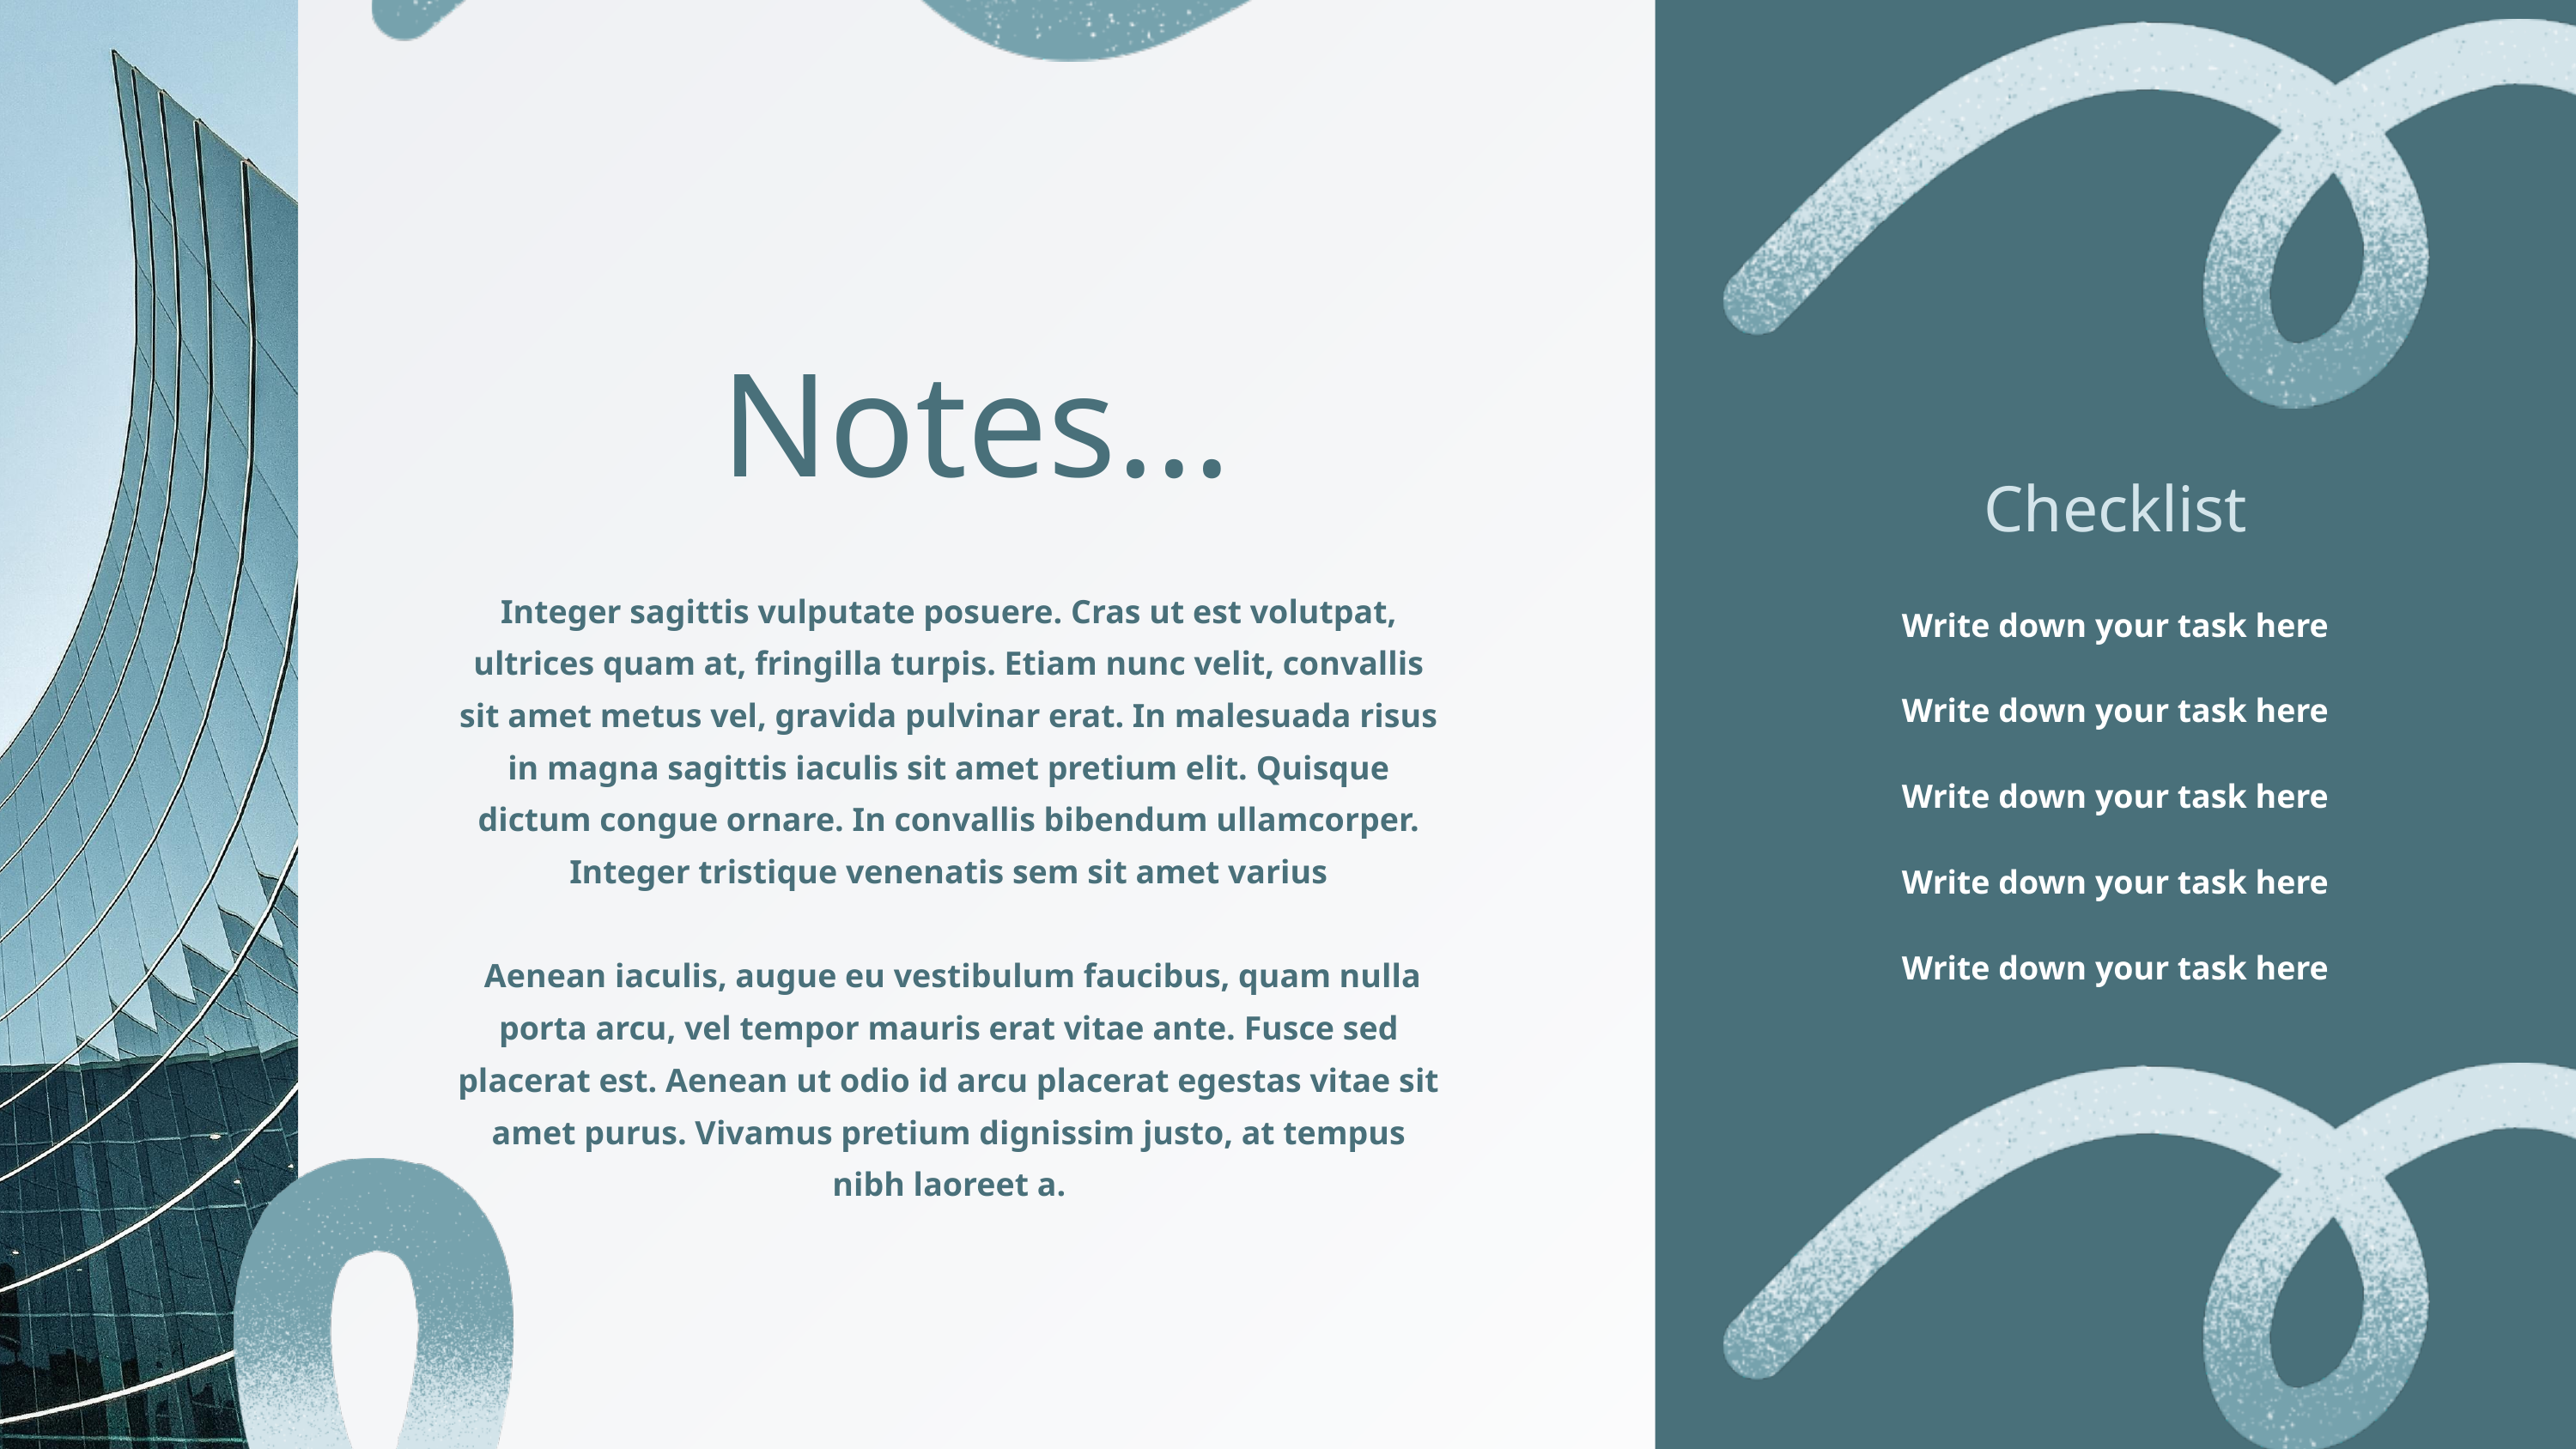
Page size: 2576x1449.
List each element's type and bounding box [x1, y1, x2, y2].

text_box [1655, 0, 2576, 1449]
text_box [371, 0, 1402, 62]
text_box [191, 1158, 553, 1449]
text_box [456, 330, 1498, 1133]
text_box [0, 0, 299, 1449]
